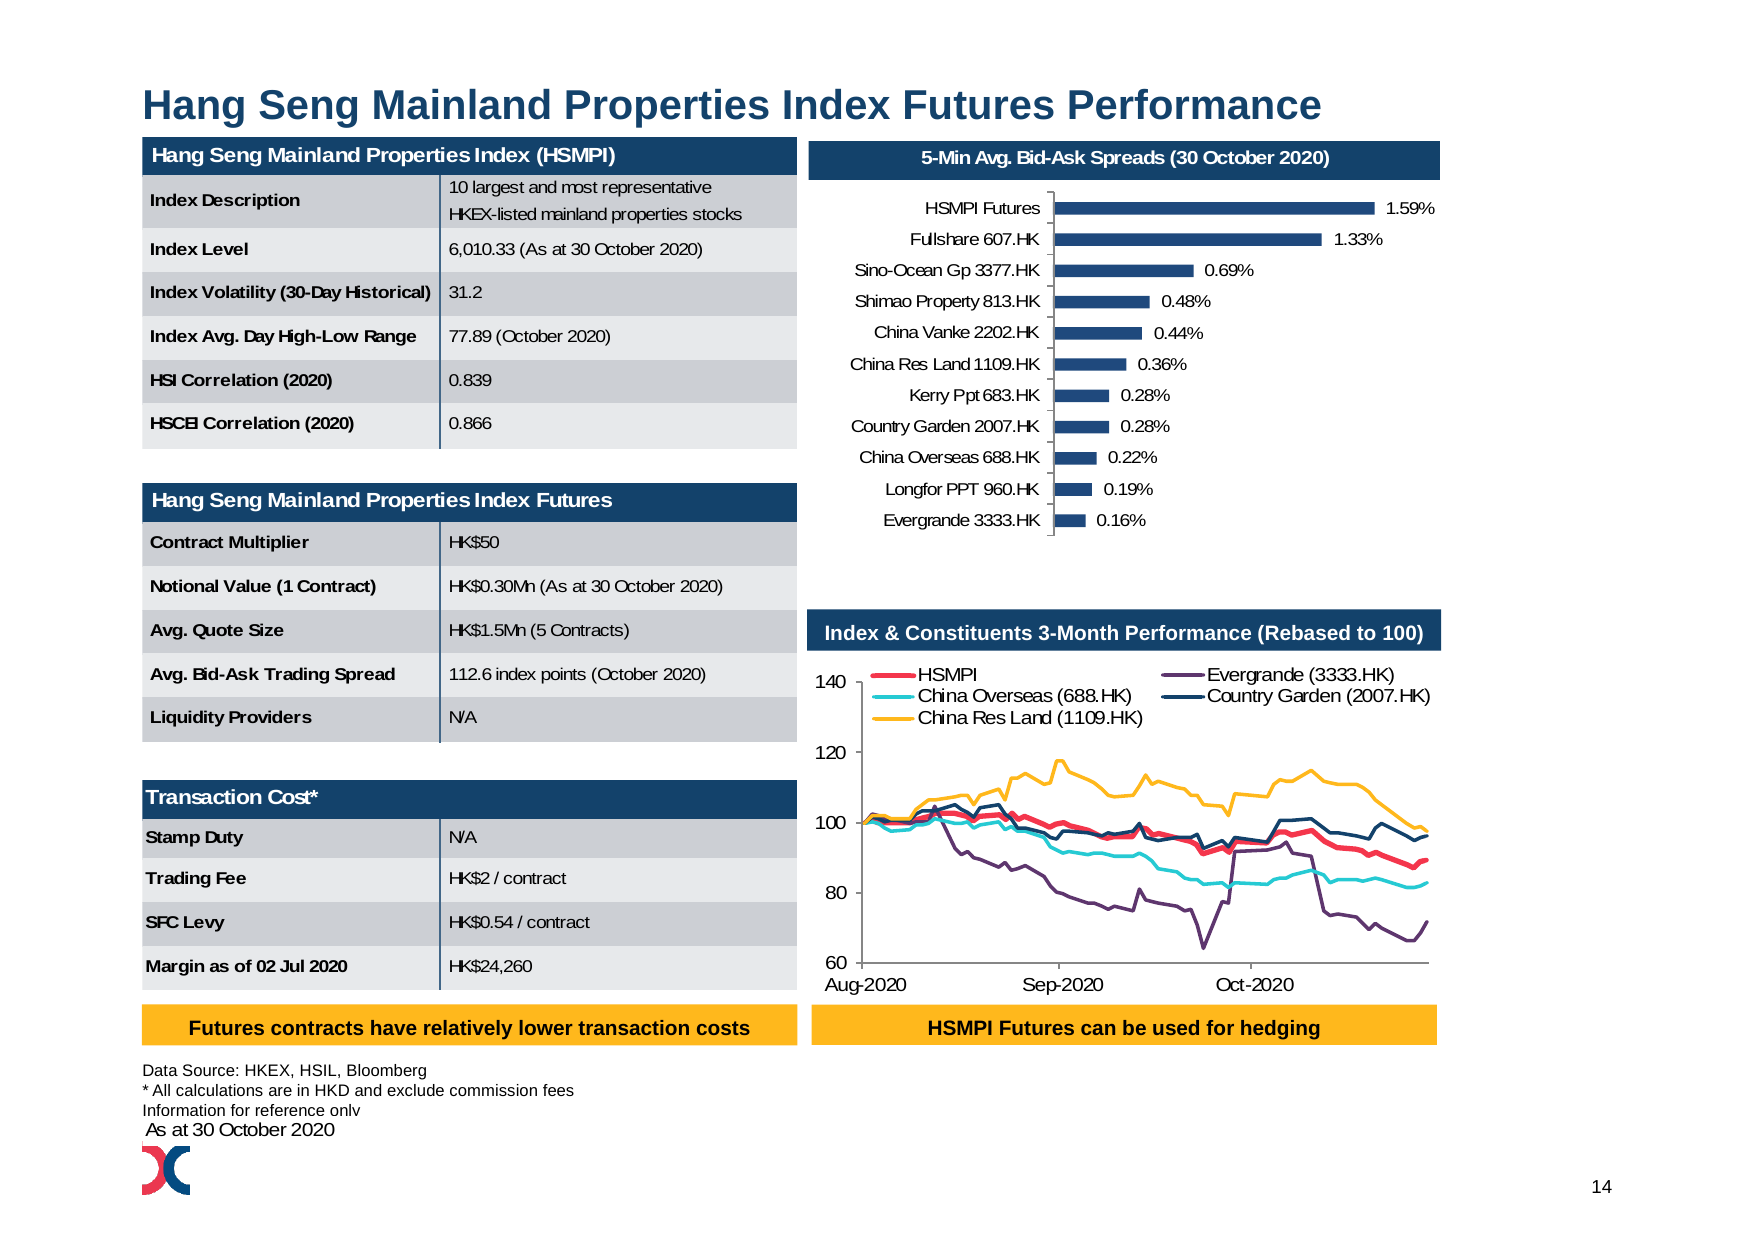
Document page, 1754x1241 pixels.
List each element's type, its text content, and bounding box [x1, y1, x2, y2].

title Hang Seng Mainland Properties Index Futures Performance [142, 72, 1612, 150]
list Data Source: HKEX, HSIL, Bloomberg * All calculations are in HKD and exclude commission fees Information for reference only [142, 1050, 1613, 1120]
picture [811, 651, 1484, 1004]
text_box Futures contracts have relatively lower transaction costs [141, 1004, 798, 1046]
slide_number 14 [1510, 1166, 1613, 1198]
text_box HSMPI Futures can be used for hedging [811, 1004, 1438, 1046]
picture [140, 136, 1533, 992]
text_box Index & Constituents 3-Month Performance (Rebased to 100) [806, 609, 1442, 651]
picture [140, 1114, 387, 1195]
